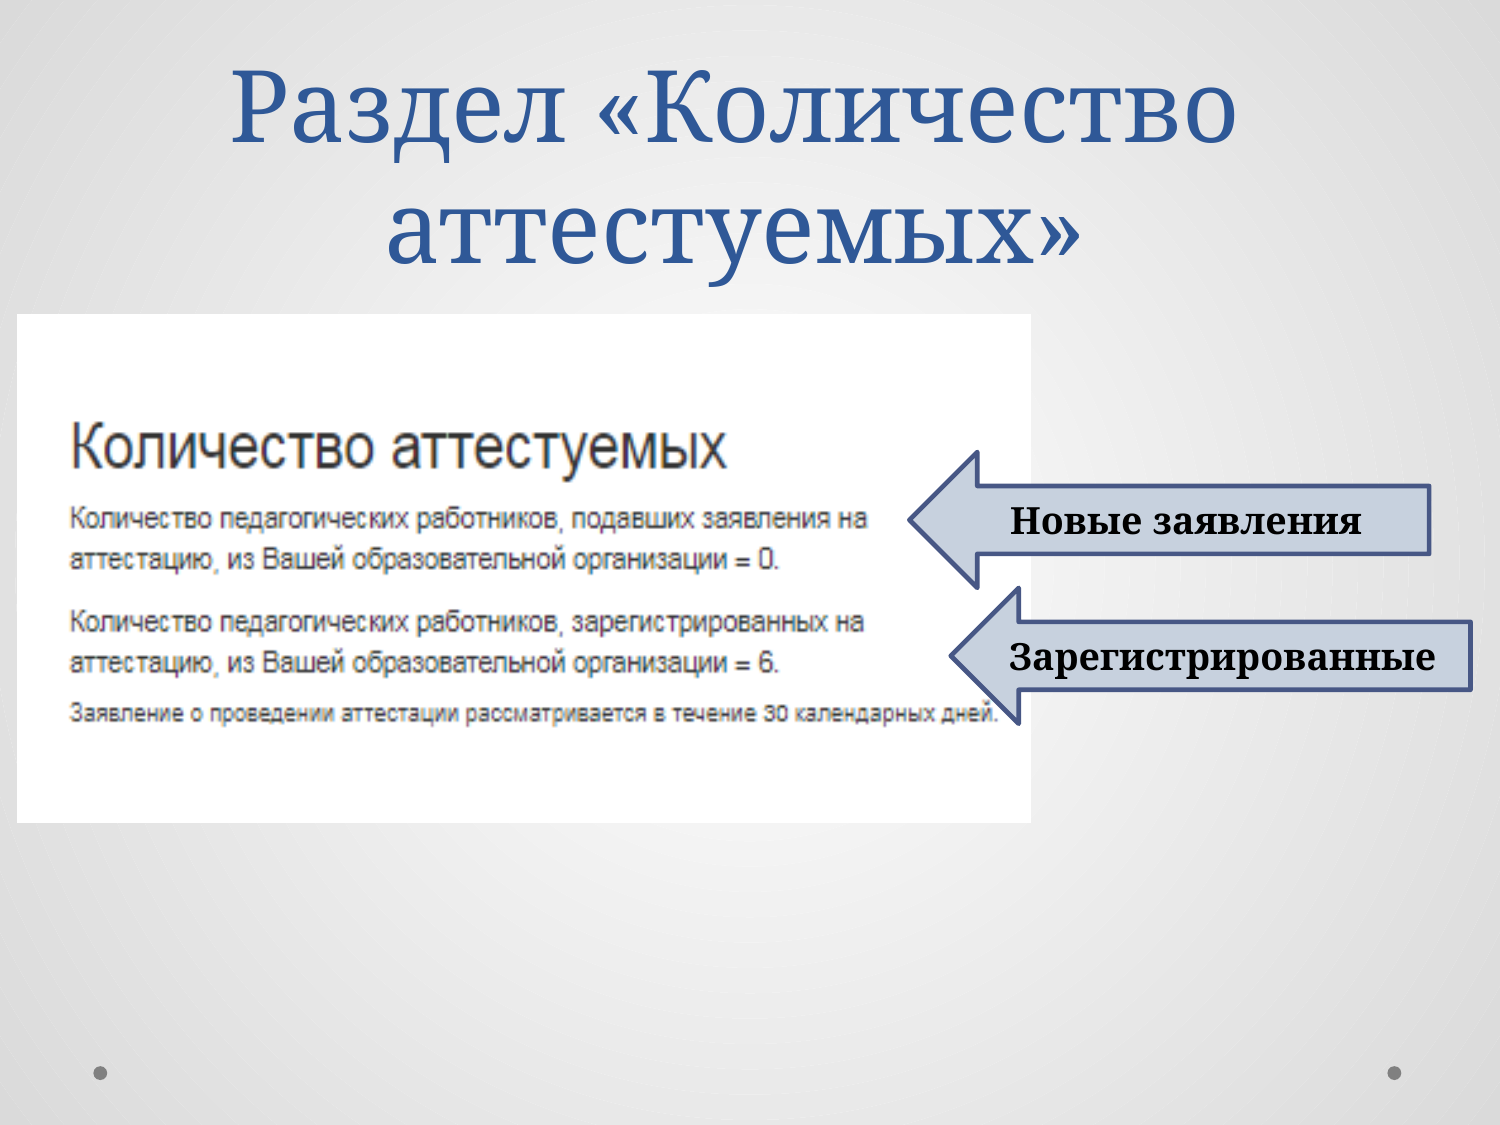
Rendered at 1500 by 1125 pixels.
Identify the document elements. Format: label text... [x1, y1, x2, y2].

text_box Новые заявления [1037, 483, 1432, 557]
text_box Раздел «Количество аттестуемых» [41, 30, 1430, 291]
picture [17, 314, 1032, 823]
text_box Зарегистрированные [1037, 619, 1473, 693]
